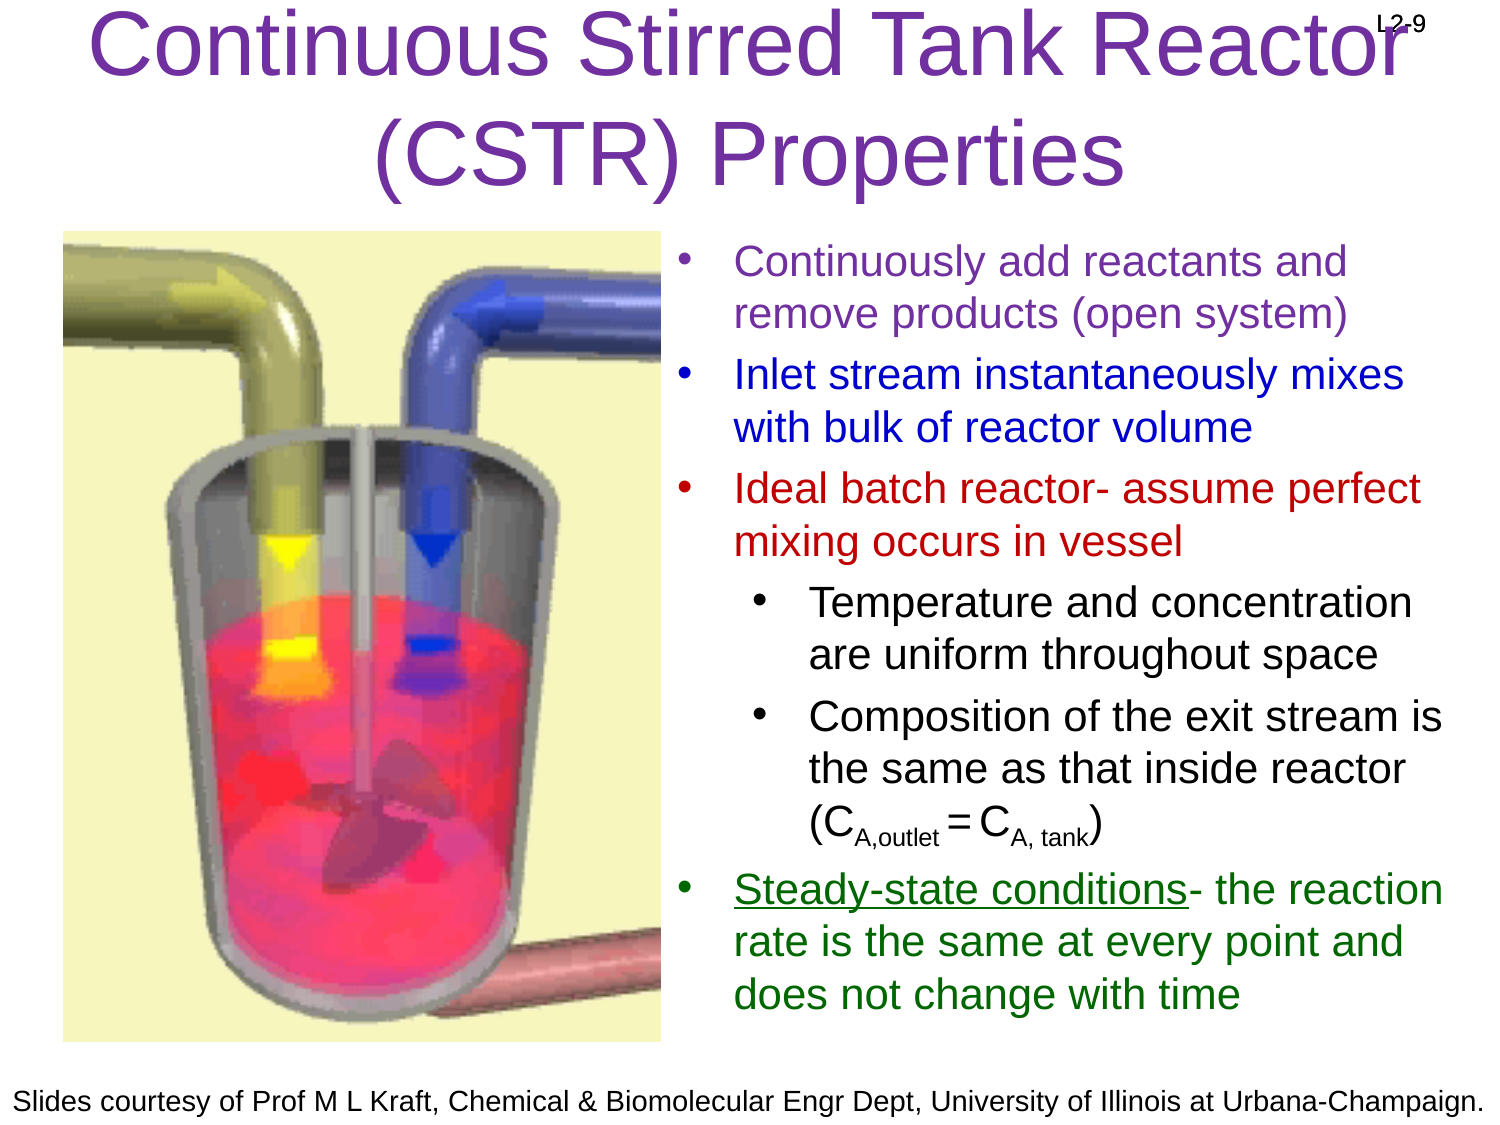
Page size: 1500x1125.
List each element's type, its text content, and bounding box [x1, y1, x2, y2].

text_box Continuously add reactants and remove products (open system) Inlet stream instantaneously mixes with bulk of reactor volume Ideal batch reactor- assume perfect mixing occurs in vessel Temperature and concentration are uniform throughout space Composition of the exit stream is the same as that inside reactor (CA,outlet = CA, tank) Steady-state conditions- the reaction rate is the same at every point and does not change with time [662, 224, 1488, 1063]
title Continuous Stirred Tank Reactor (CSTR) Properties [0, 0, 1500, 188]
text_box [62, 230, 662, 1043]
